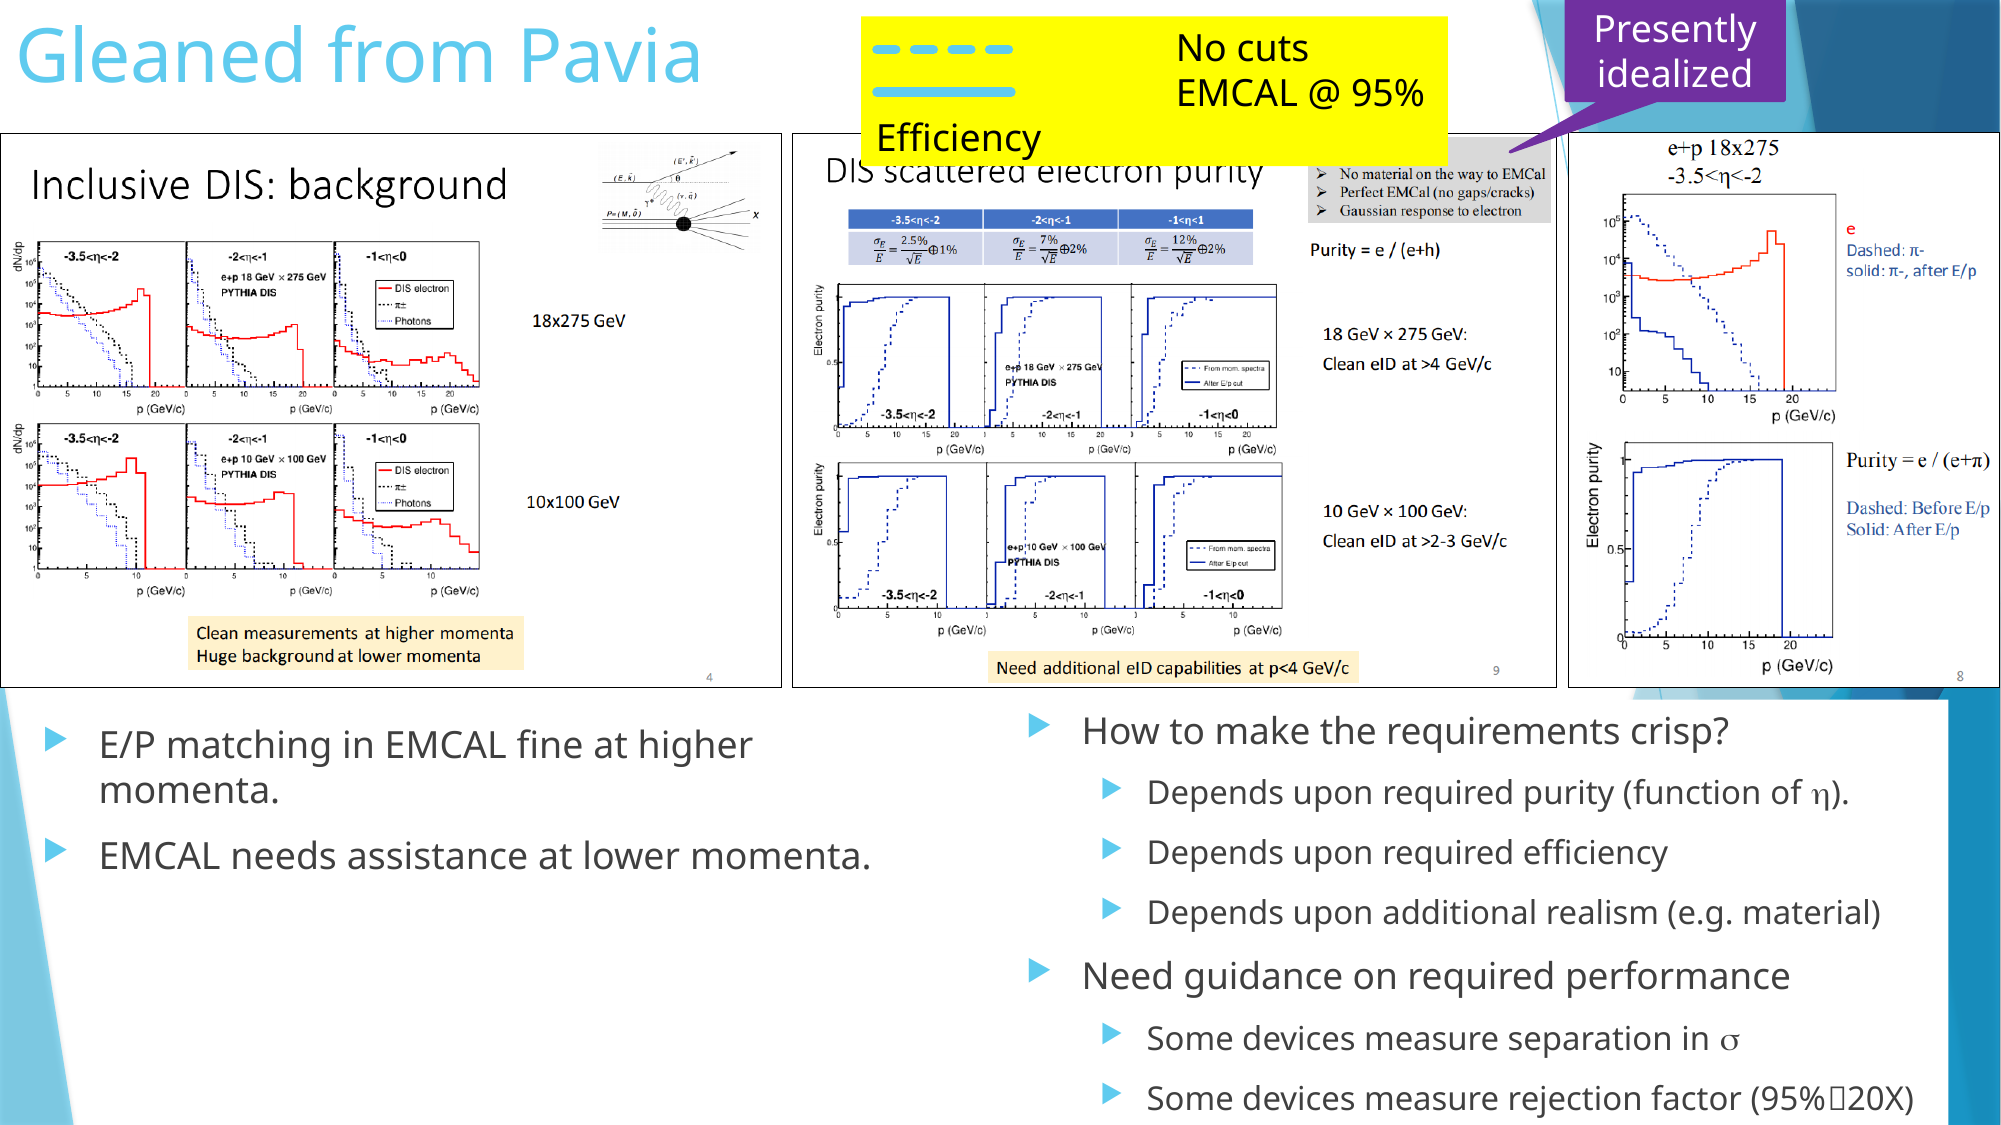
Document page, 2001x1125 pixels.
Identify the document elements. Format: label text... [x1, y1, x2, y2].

list E/P matching in EMCAL fine at higher momenta. EMCAL needs assistance at lower momenta. [27, 713, 934, 927]
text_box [860, 15, 1449, 123]
text_box Presently idealized [1542, 0, 1786, 136]
text_box How to make the requirements crisp? Depends upon required purity (function of h). Depends upon required efficiency Depends upon additional realism (e.g. material) Need guidance on required performance Some devices measure separation in s Some devices measure rejection factor (95%20X) [1011, 699, 1949, 1125]
picture [1567, 131, 2000, 689]
picture [0, 133, 782, 689]
picture [792, 133, 1558, 689]
title Gleaned from Pavia [0, 0, 1411, 109]
